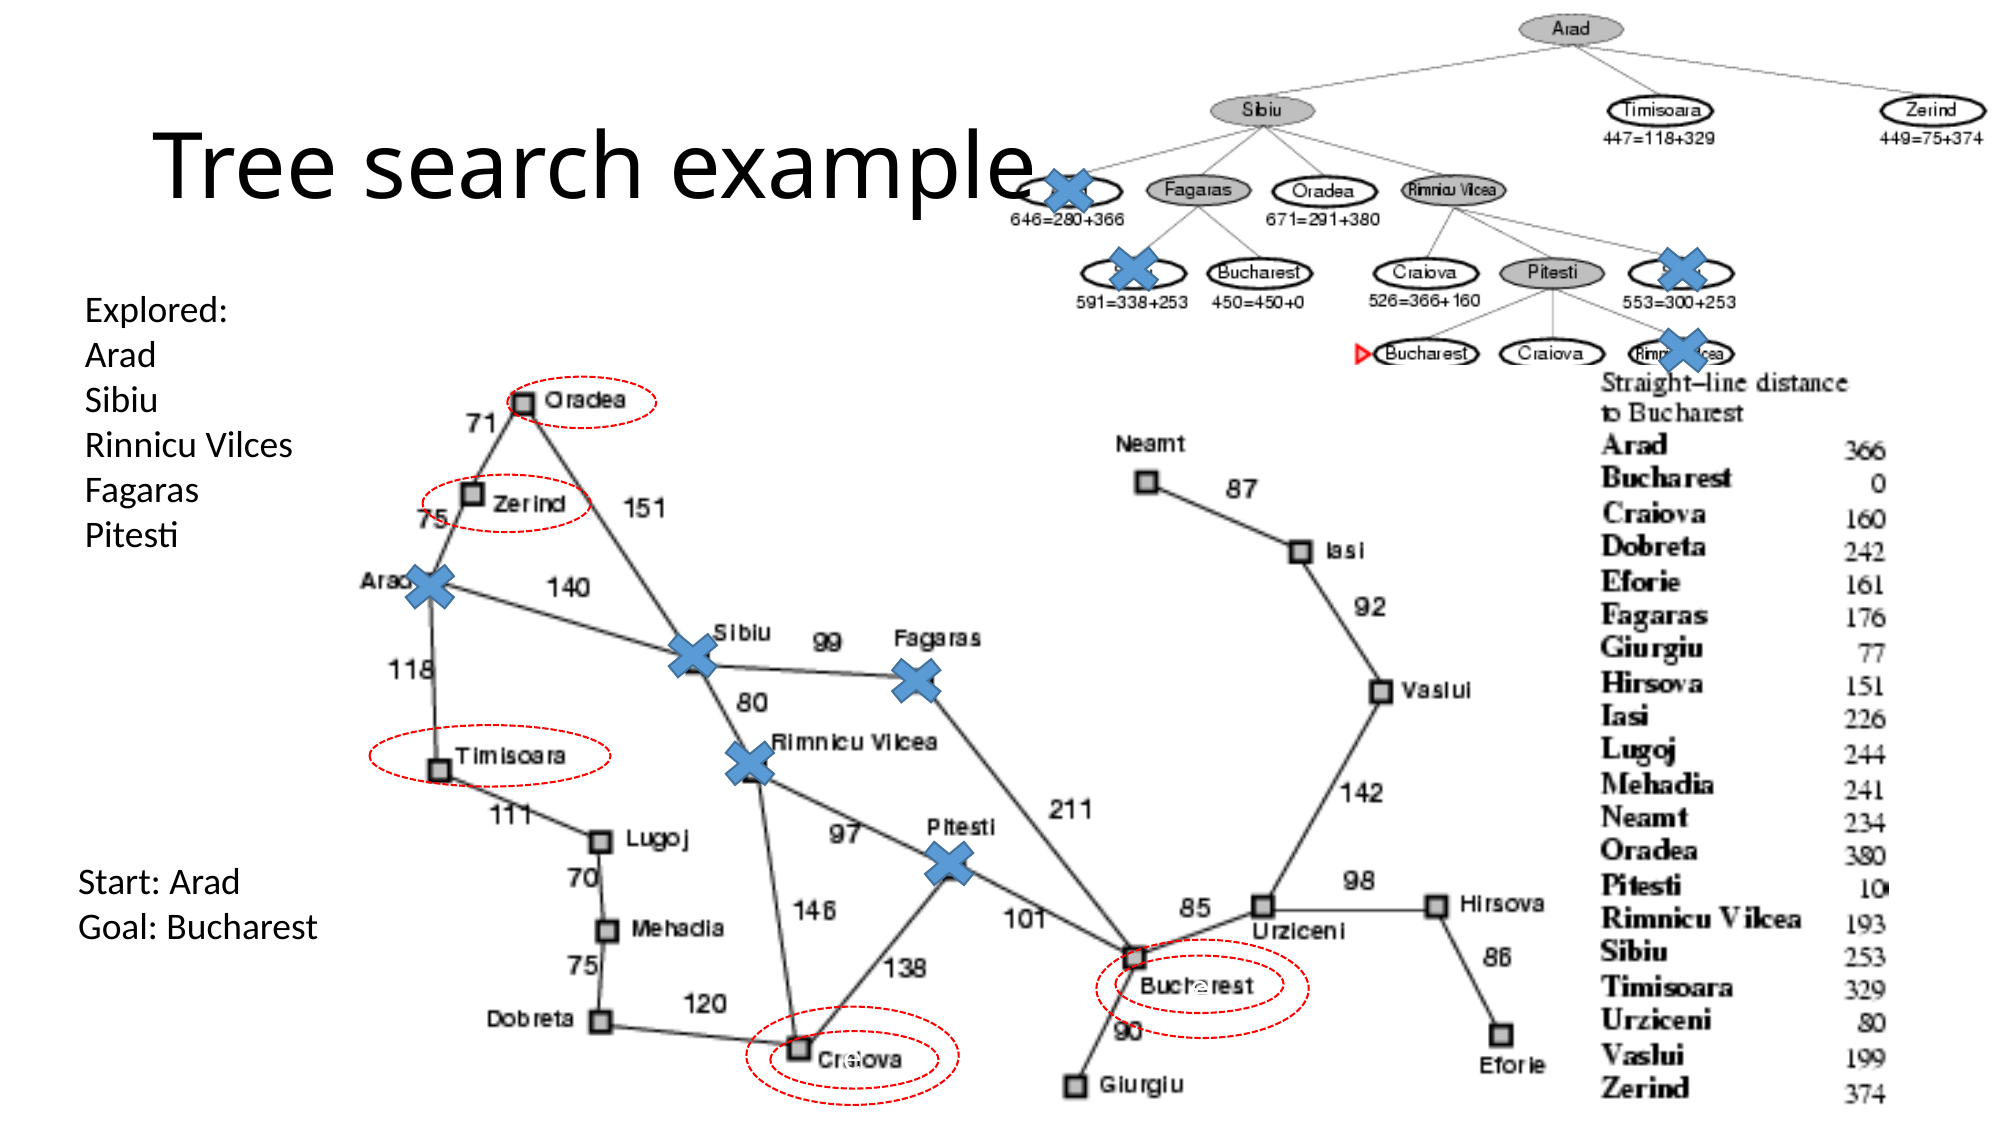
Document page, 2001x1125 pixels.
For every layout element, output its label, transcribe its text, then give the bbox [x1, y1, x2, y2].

text_box Start: Arad Goal: Bucharest [63, 849, 334, 955]
text_box Explored: Arad Sibiu Rinnicu Vilces Fagaras Pitesti [70, 277, 309, 562]
picture [355, 0, 2000, 1118]
title Tree search example [137, 59, 999, 278]
